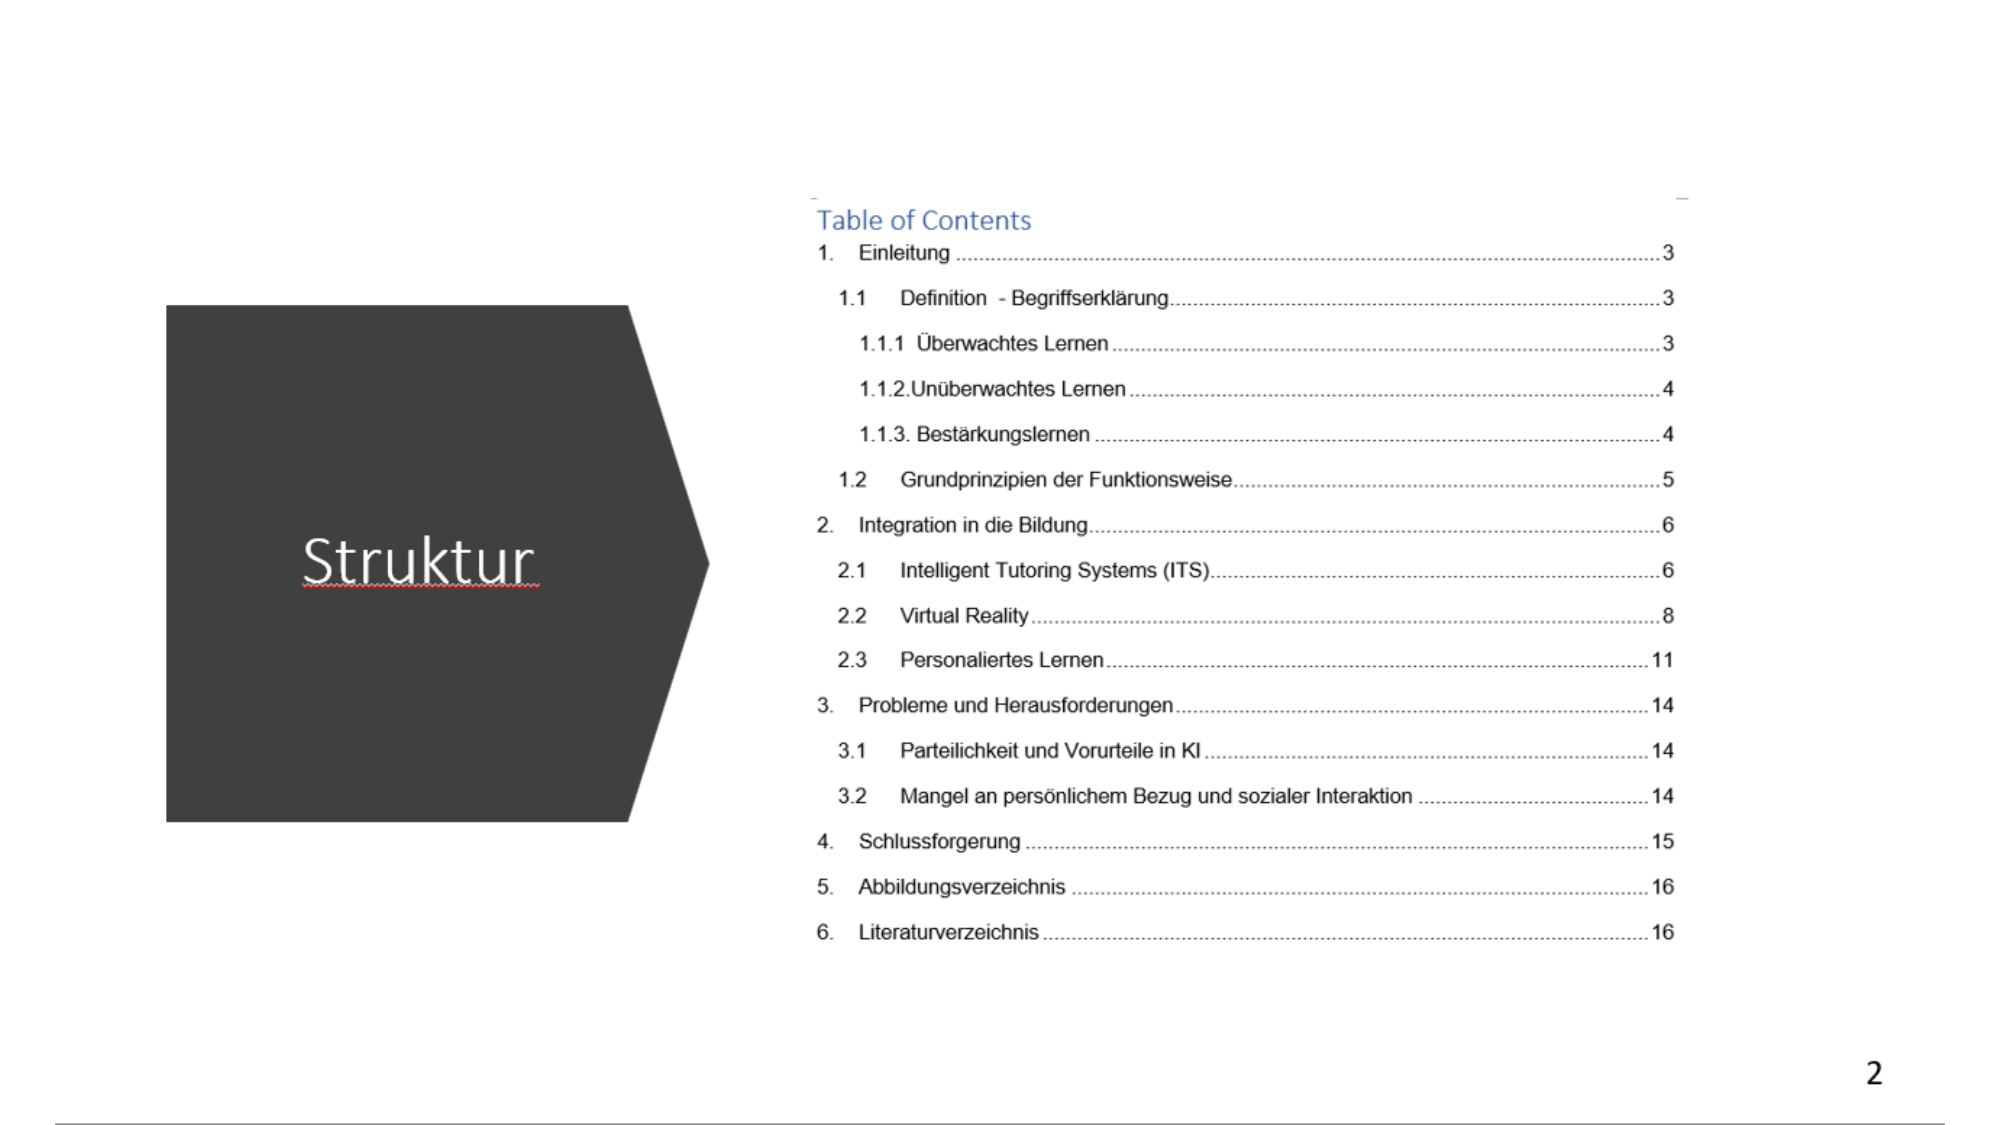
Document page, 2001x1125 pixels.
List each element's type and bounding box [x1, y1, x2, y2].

picture [55, 65, 1945, 1125]
